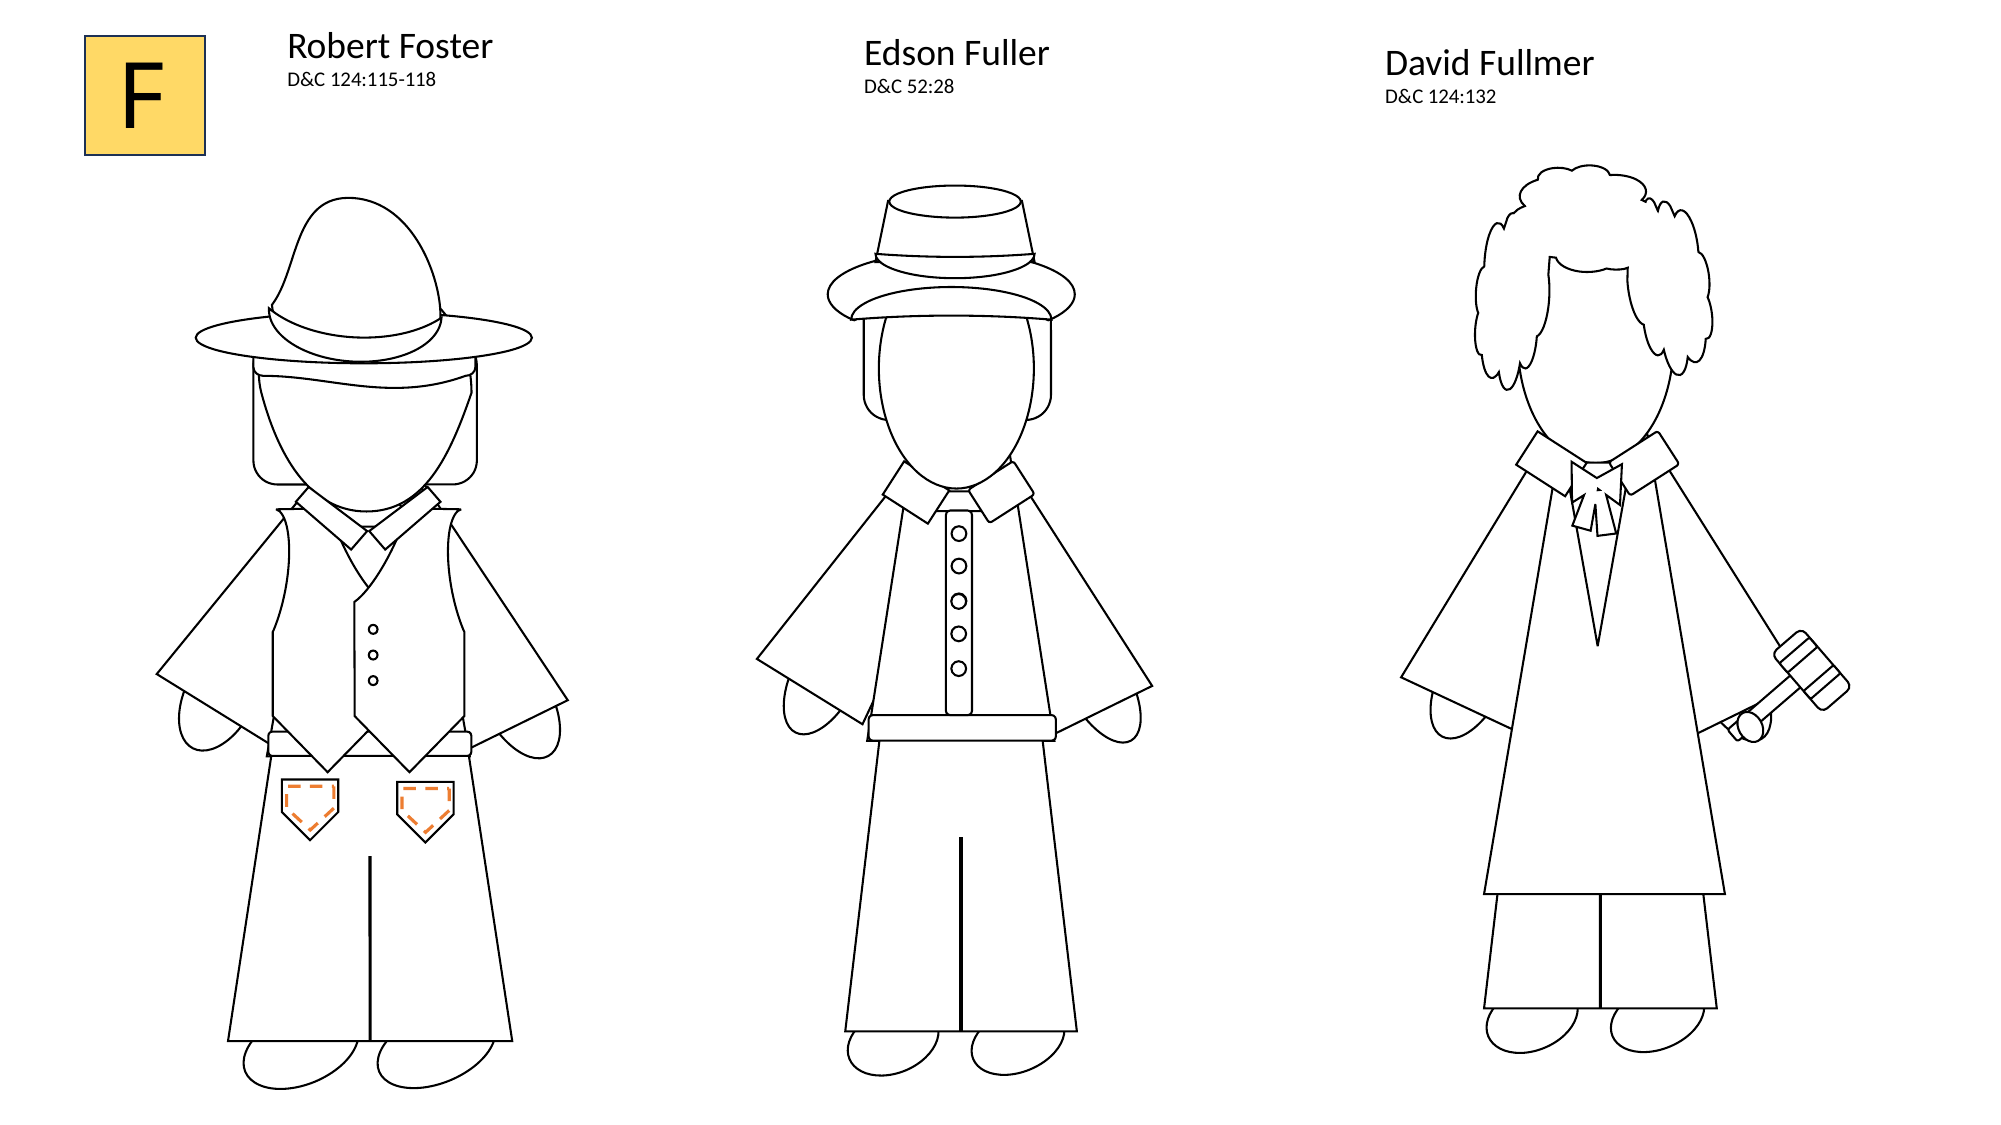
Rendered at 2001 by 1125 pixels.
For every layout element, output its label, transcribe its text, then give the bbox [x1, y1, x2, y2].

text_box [85, 29, 206, 156]
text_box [185, 197, 552, 1085]
text_box David Fullmer D&C 124:132 [1370, 30, 1651, 116]
text_box Edson Fuller D&C 52:28 [849, 20, 1130, 105]
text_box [1438, 165, 1842, 1051]
text_box Robert Foster D&C 124:115-118 [272, 13, 553, 98]
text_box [792, 185, 1130, 1073]
